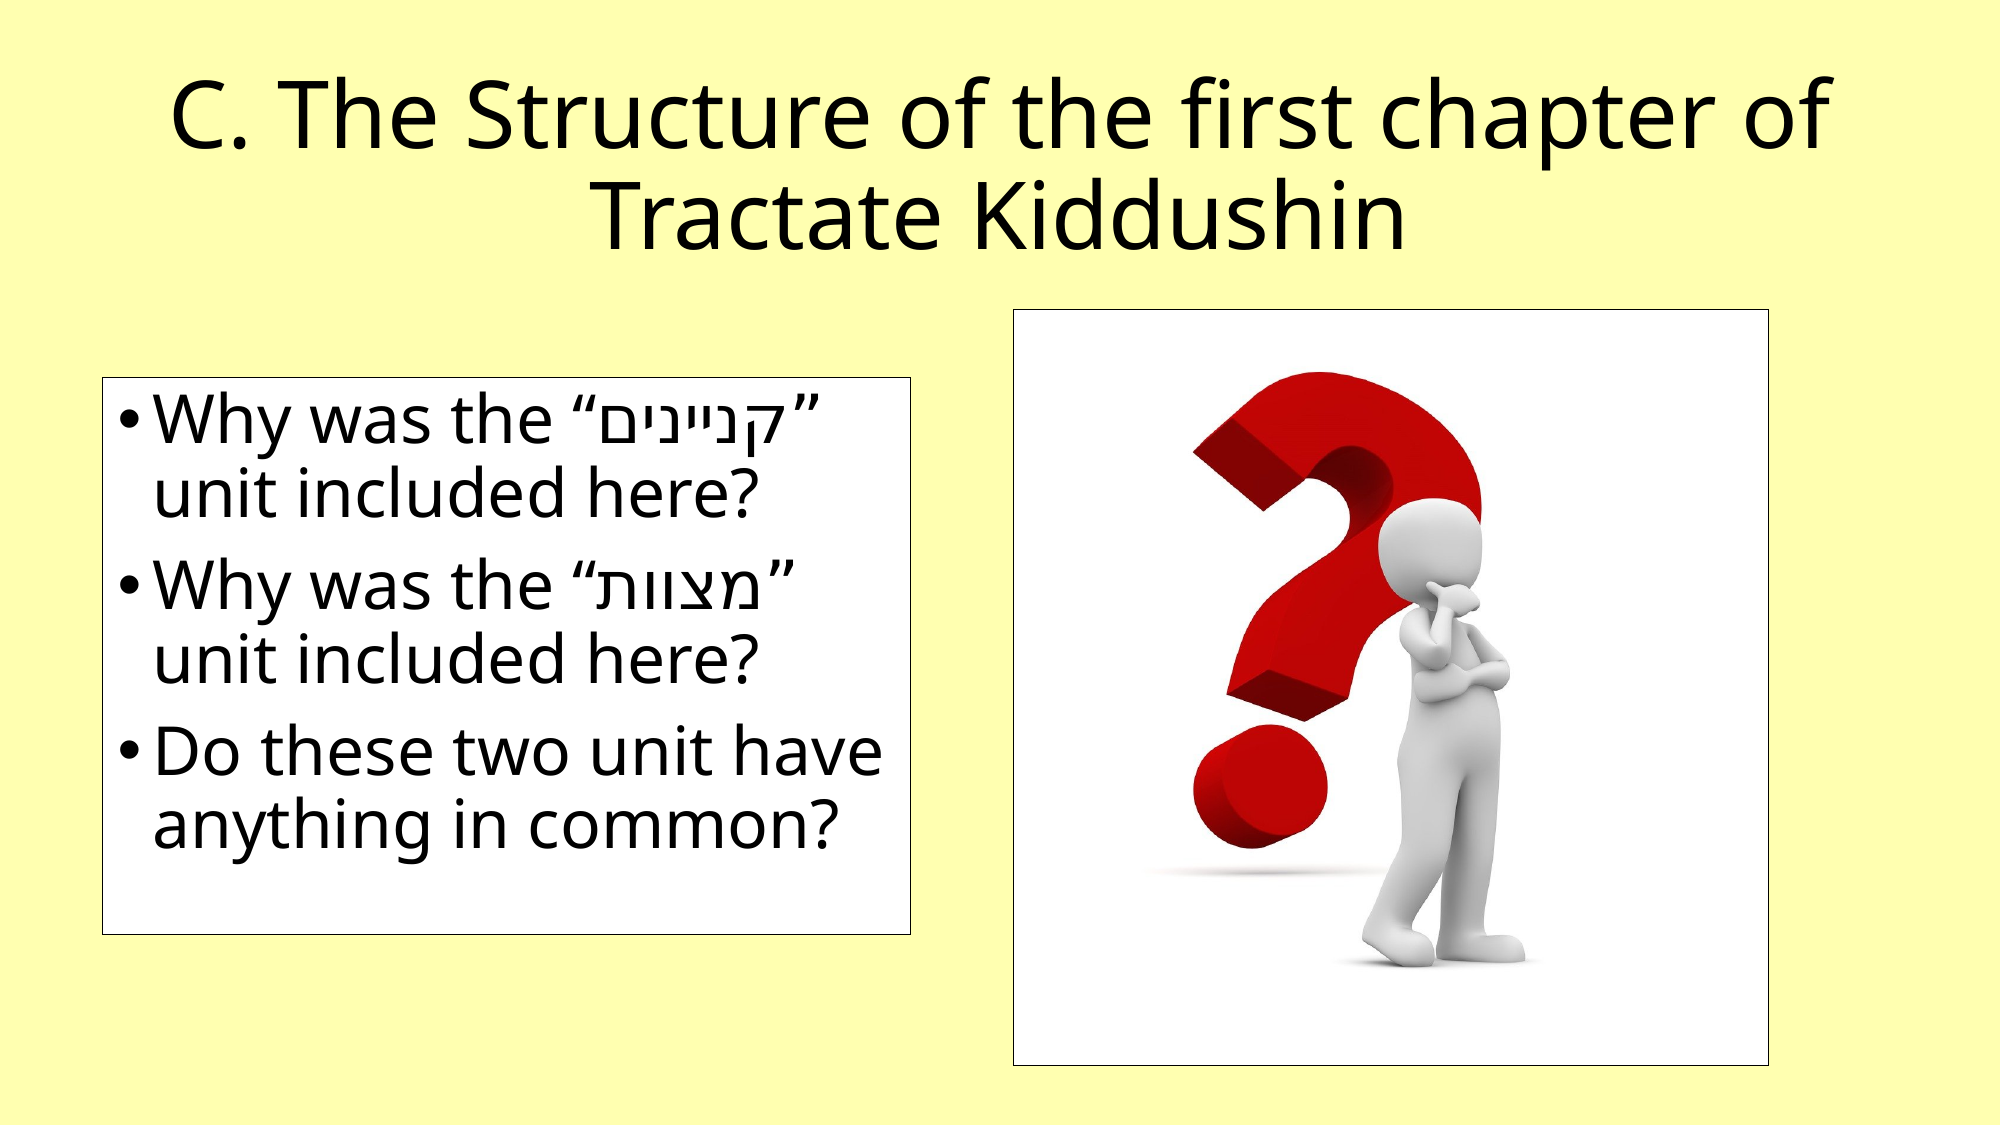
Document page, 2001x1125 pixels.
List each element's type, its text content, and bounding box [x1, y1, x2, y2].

list Why was the “קניינים” unit included here? Why was the “מצוות” unit included here? Do these two unit have anything in common? [102, 377, 911, 935]
picture [1012, 309, 1769, 1066]
title C. The Structure of the first chapter of Tractate Kiddushin [137, 59, 1863, 278]
